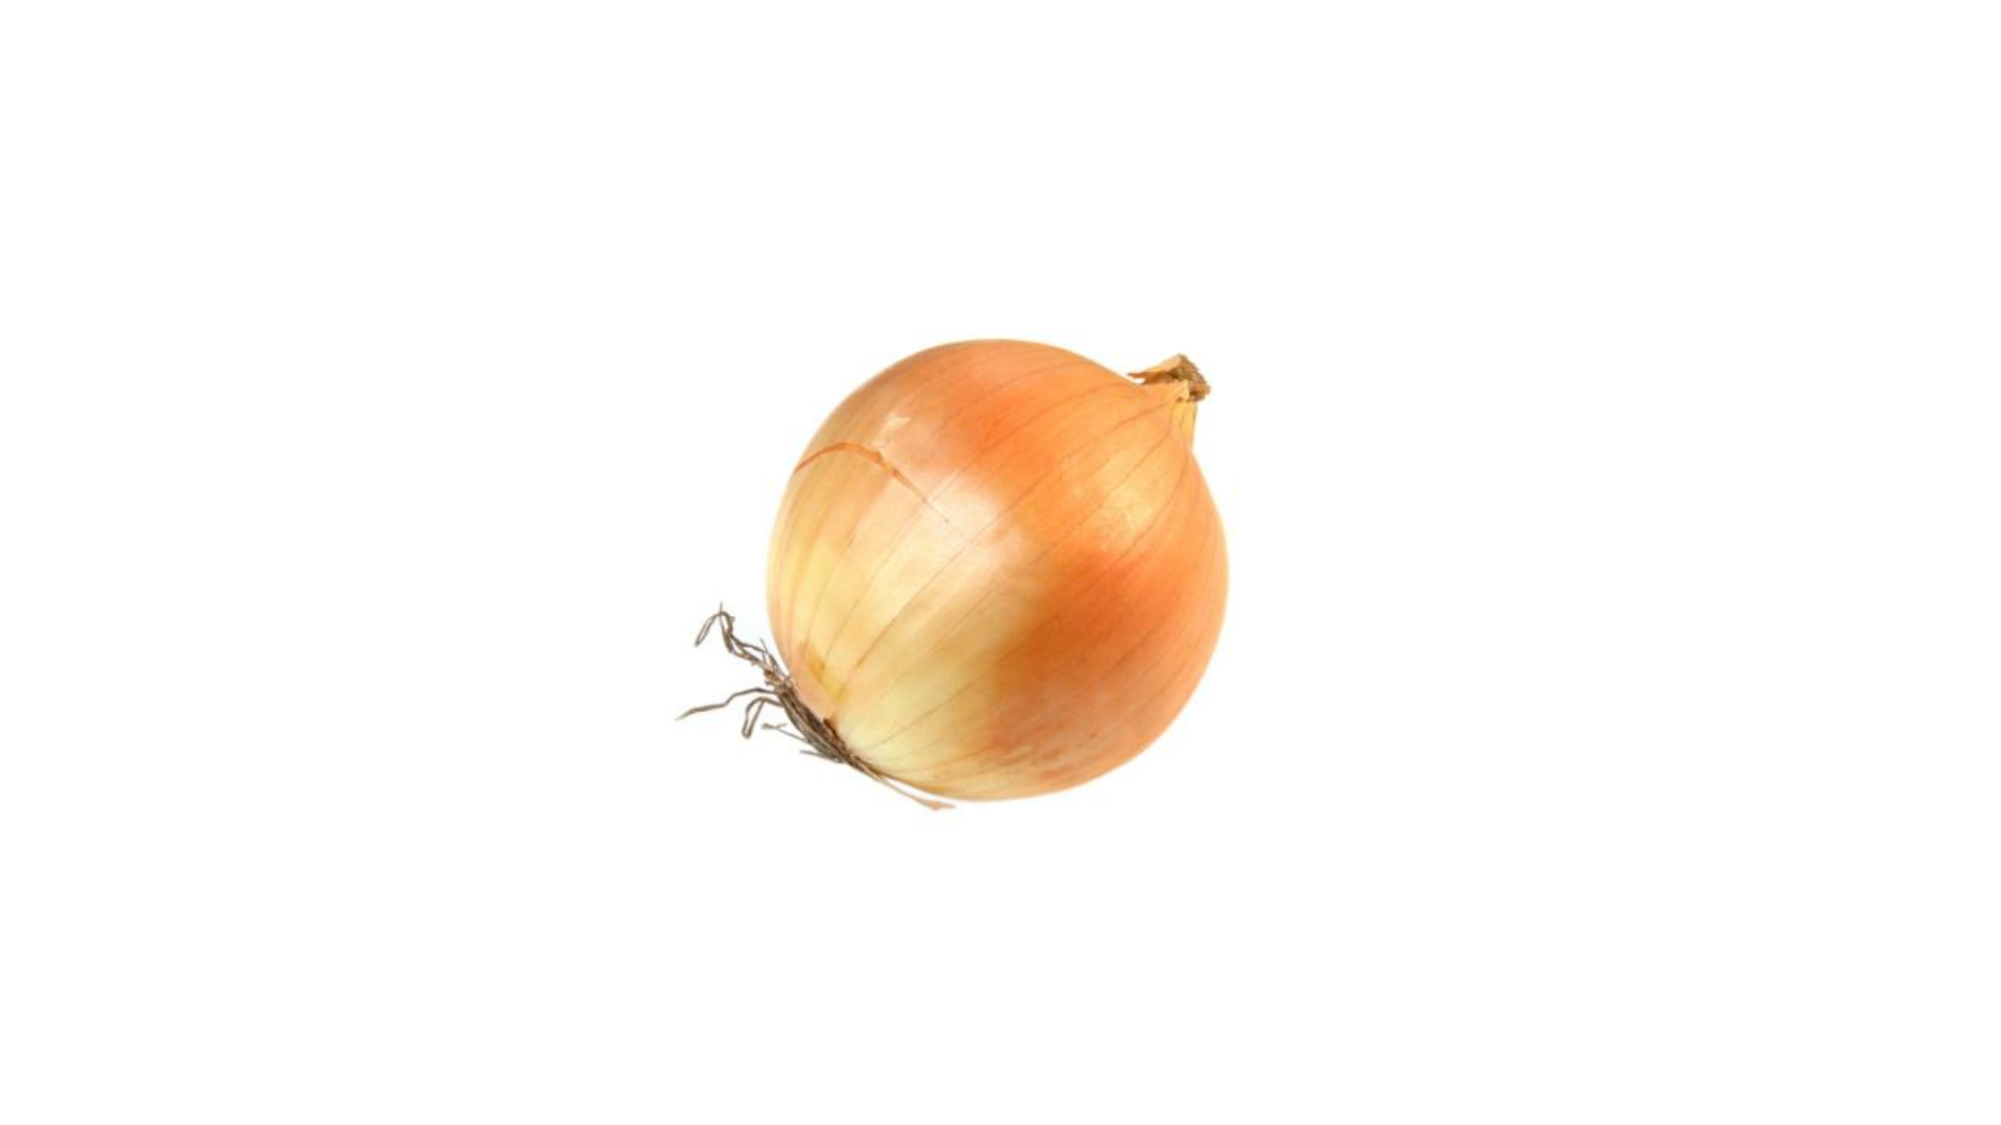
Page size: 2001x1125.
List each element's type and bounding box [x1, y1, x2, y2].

picture [487, 178, 1512, 947]
